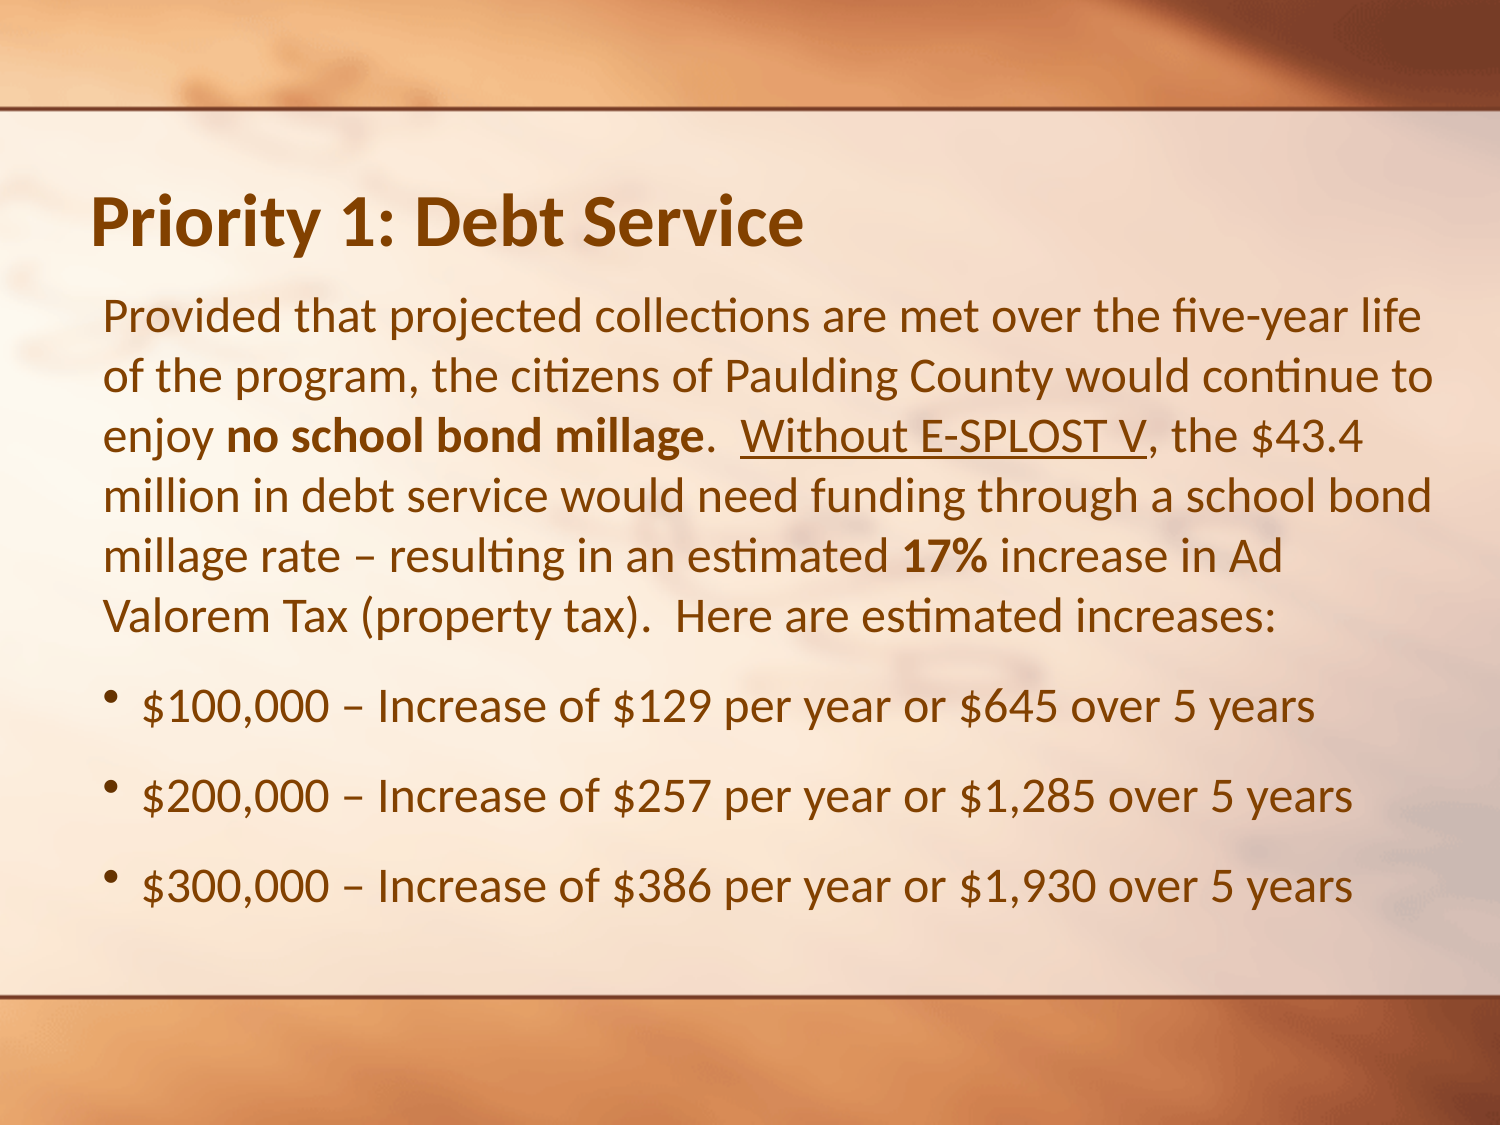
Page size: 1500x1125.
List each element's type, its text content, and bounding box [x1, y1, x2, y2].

picture [0, 0, 1500, 1125]
title Priority 1: Debt Service [74, 124, 1438, 270]
list Provided that projected collections are met over the five-year life of the program, the citizens of Paulding County would continue to enjoy no school bond millage. Without E-SPLOST V, the $43.4 million in debt service would need funding through a school bond millage rate – resulting in an estimated 17% increase in Ad Valorem Tax (property tax). Here are estimated increases: $100,000 – Increase of $129 per year or $645 over 5 years $200,000 – Increase of $257 per year or $1,285 over 5 years $300,000 – Increase of $386 per year or $1,930 over 5 years [87, 274, 1451, 951]
